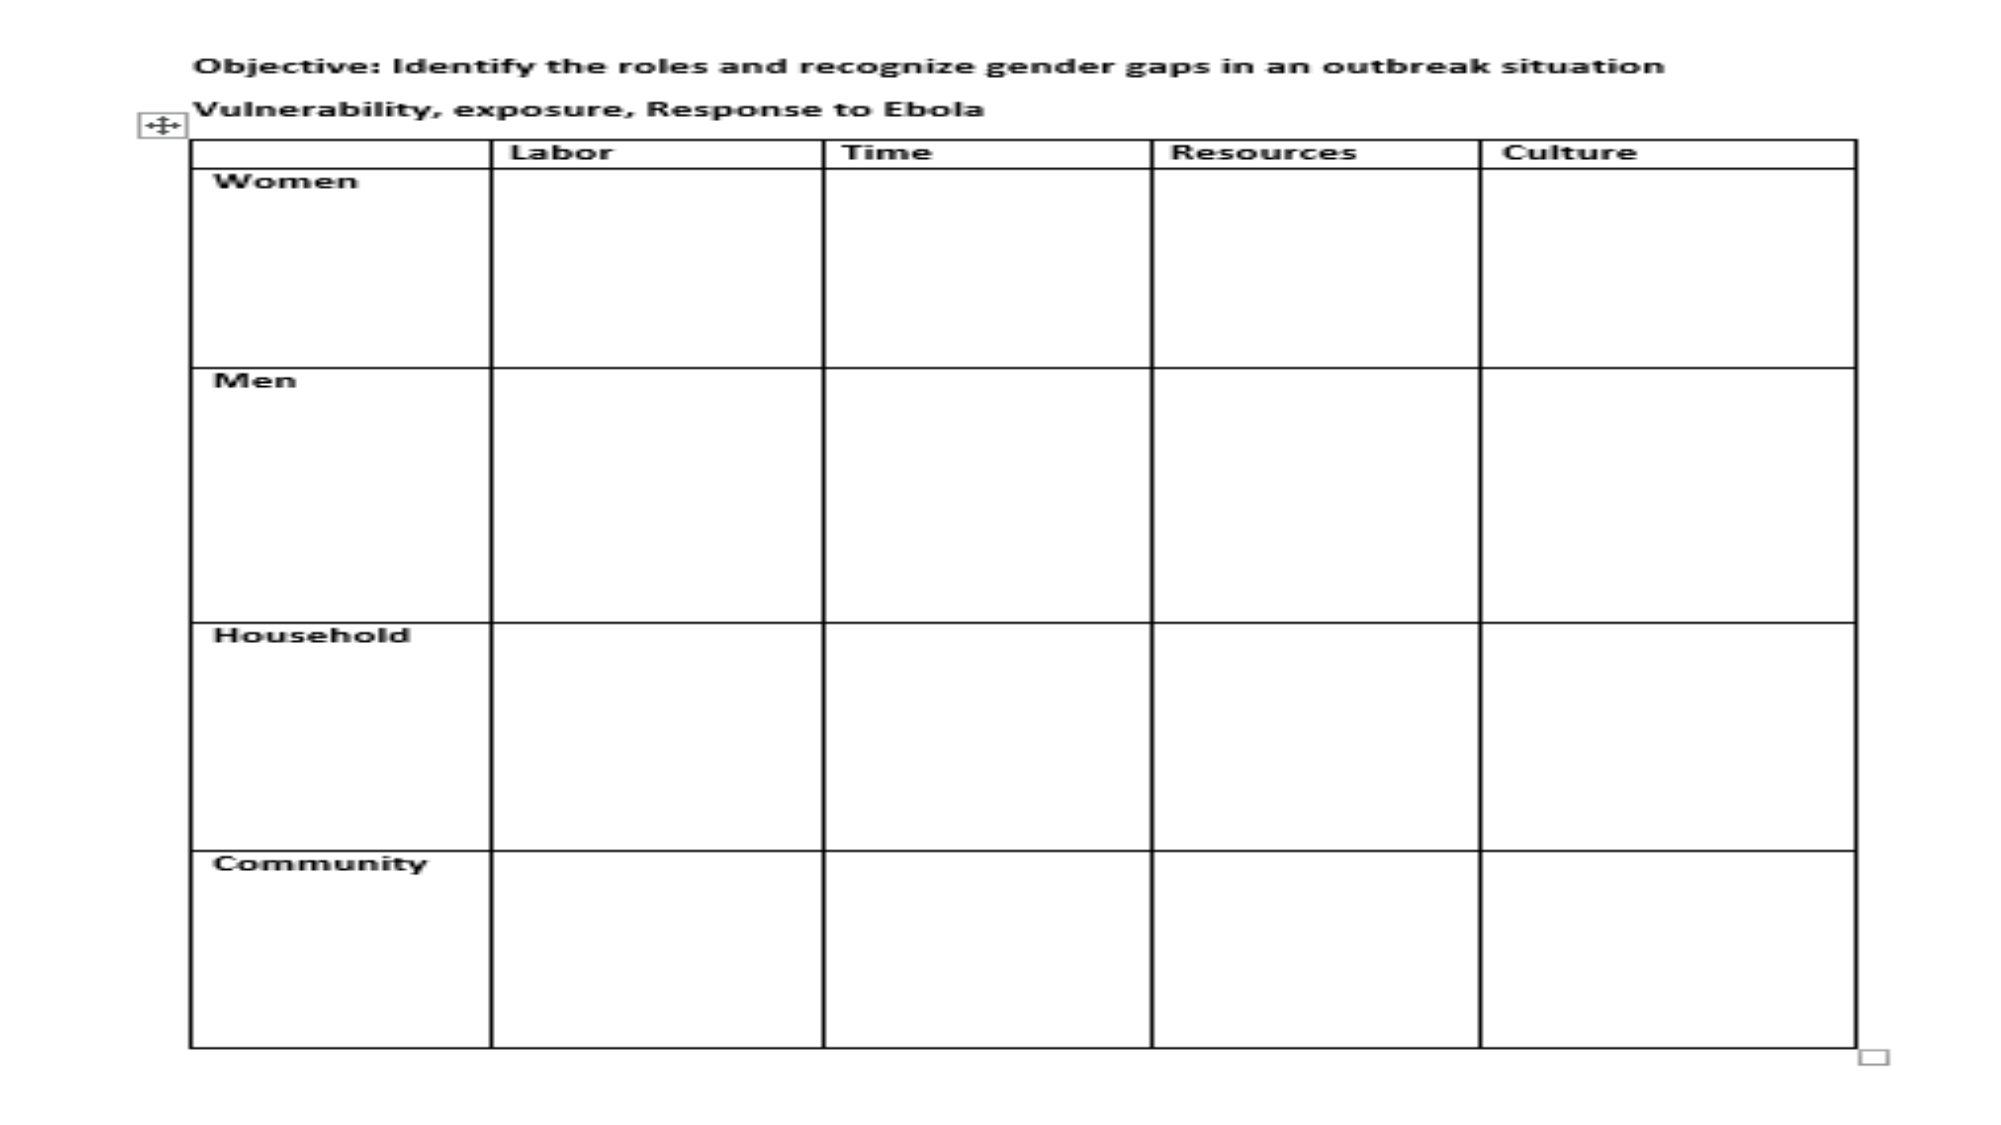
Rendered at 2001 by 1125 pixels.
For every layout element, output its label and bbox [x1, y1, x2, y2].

list [35, 47, 1911, 1095]
